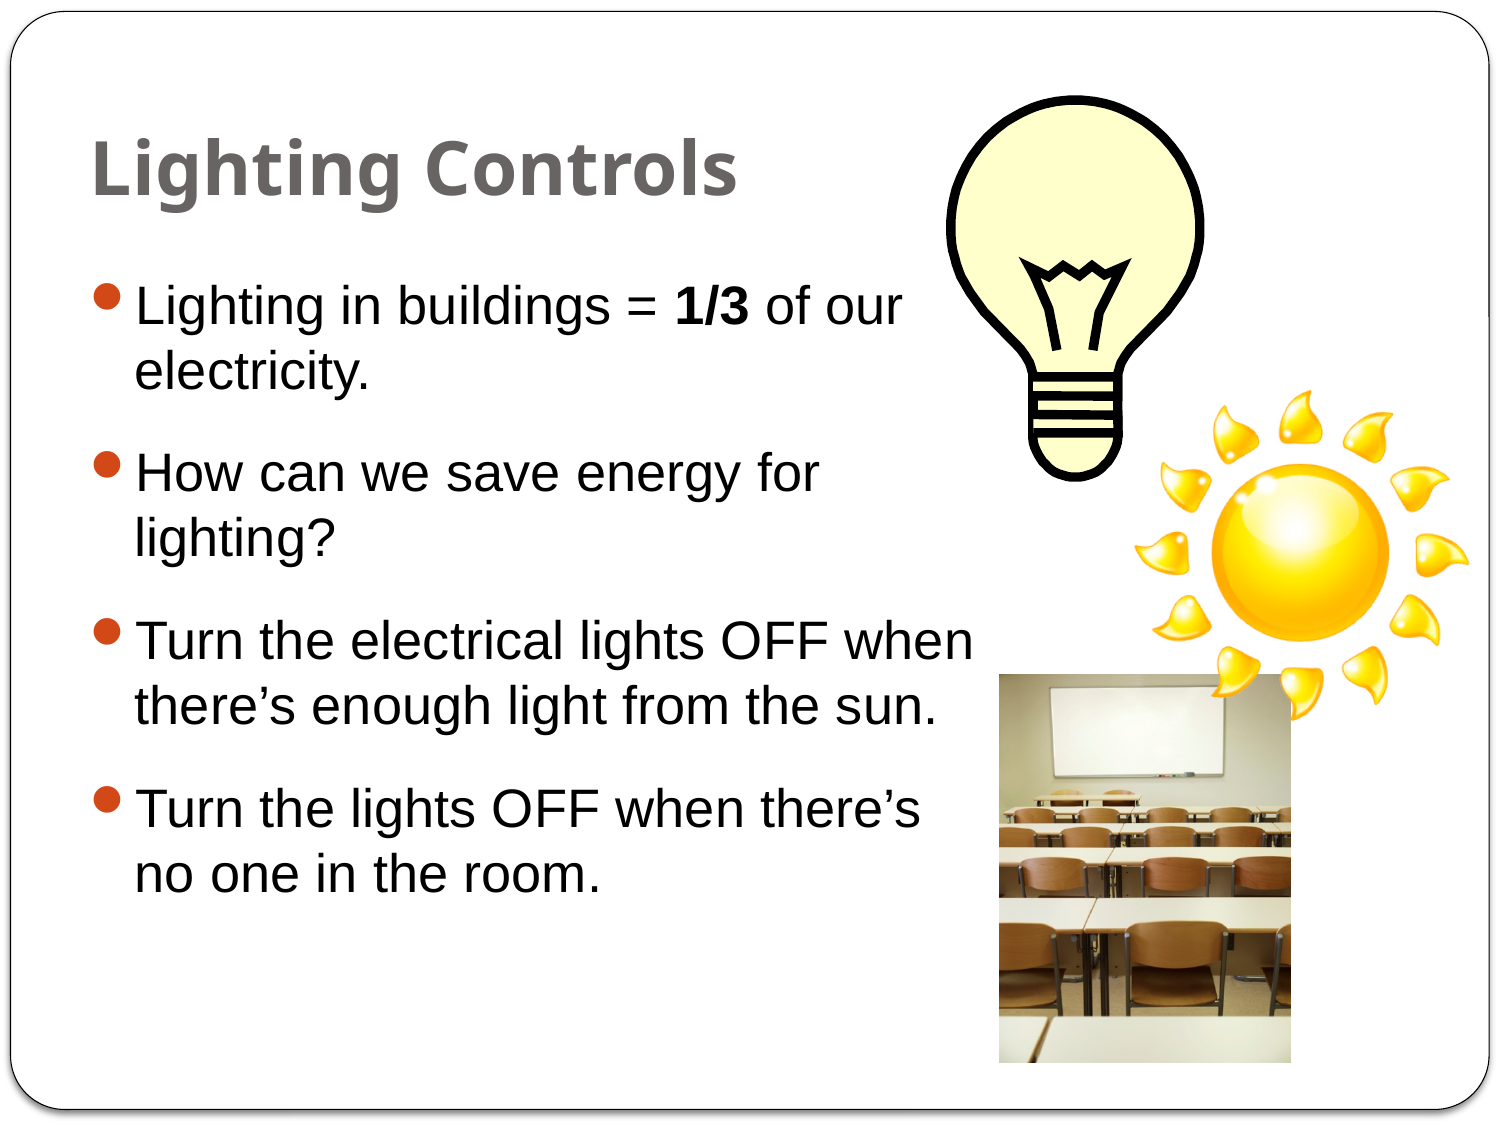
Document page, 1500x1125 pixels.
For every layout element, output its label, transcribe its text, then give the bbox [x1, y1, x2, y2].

picture [999, 374, 1476, 1063]
list Lighting in buildings = 1/3 of our electricity. How can we save energy for lighting? Turn the electrical lights OFF when there’s enough light from the sun. Turn the lights OFF when there’s no one in the room. [75, 262, 1025, 1062]
text_box [950, 100, 1200, 478]
title Lighting Controls [75, 37, 1350, 225]
